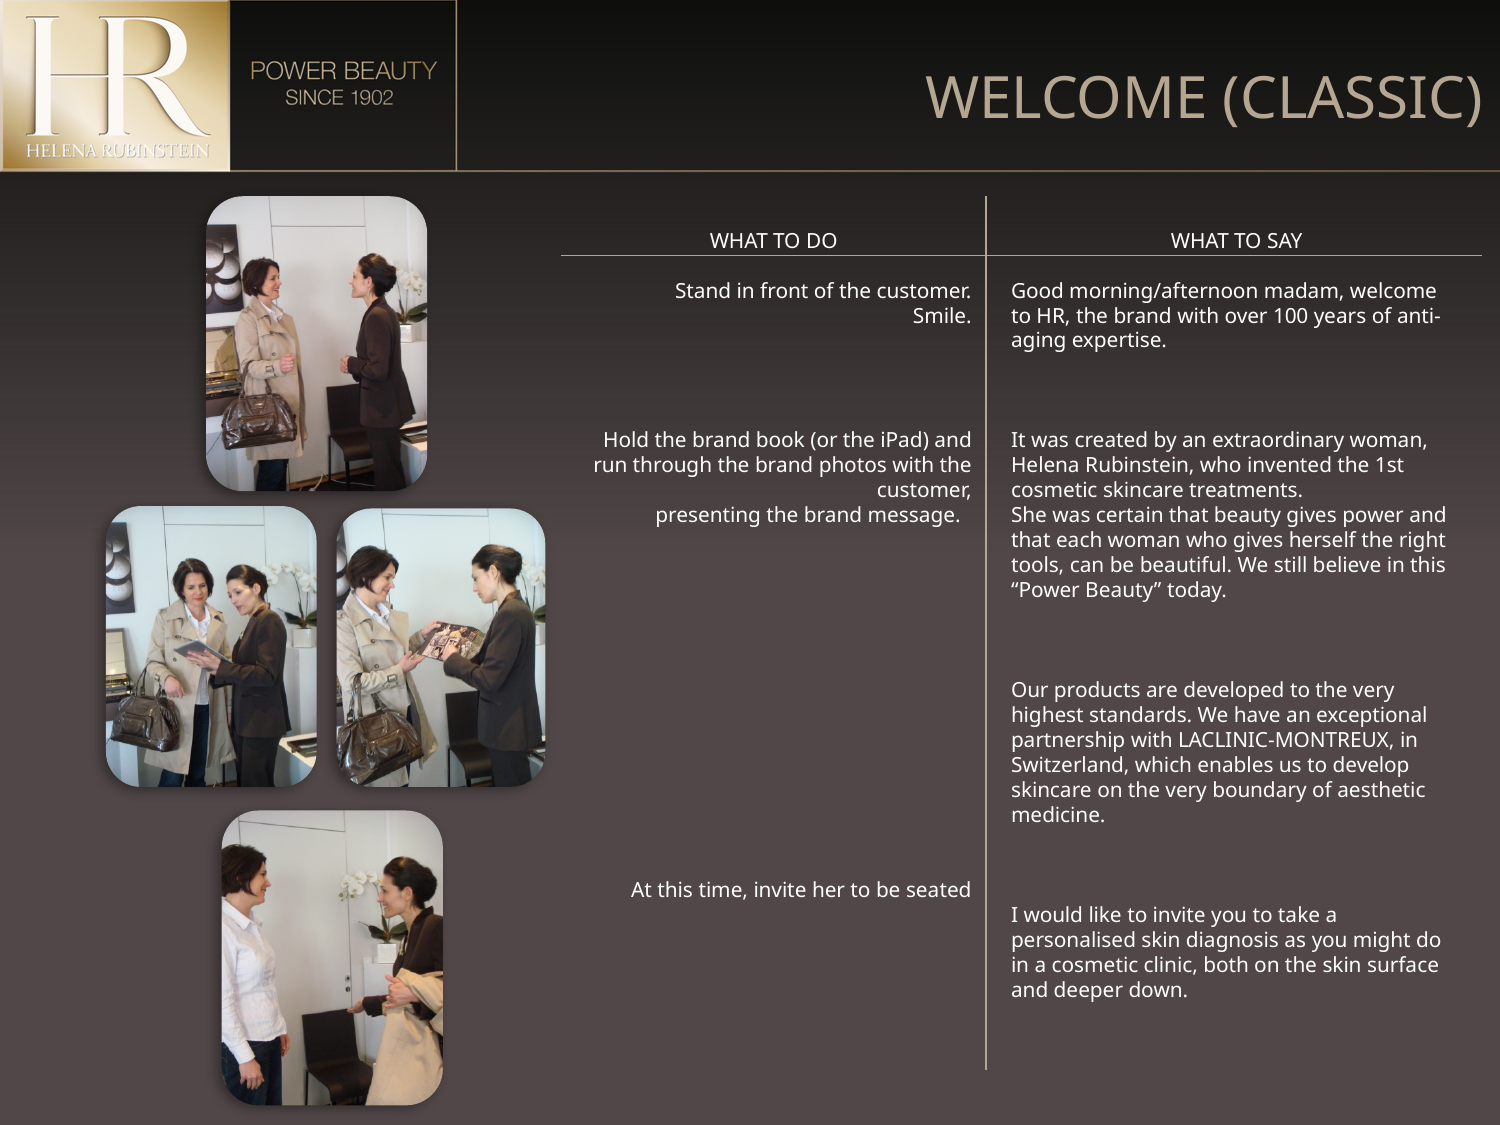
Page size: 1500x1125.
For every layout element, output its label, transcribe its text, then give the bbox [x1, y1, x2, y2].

text_box WHAT TO SAY Good morning/afternoon madam, welcome to HR, the brand with over 100 years of anti-aging expertise. It was created by an extraordinary woman, Helena Rubinstein, who invented the 1st cosmetic skincare treatments. She was certain that beauty gives power and that each woman who gives herself the right tools, can be beautiful. We still believe in this “Power Beauty” today. Our products are developed to the very highest standards. We have an exceptional partnership with LACLINIC-MONTREUX, in Switzerland, which enables us to develop skincare on the very boundary of aesthetic medicine. I would like to invite you to take a personalised skin diagnosis as you might do in a cosmetic clinic, both on the skin surface and deeper down. [996, 263, 1477, 1034]
picture [0, 0, 1500, 1125]
text_box WHAT TO DO Stand in front of the customer. Smile. Hold the brand book (or the iPad) and run through the brand photos with the customer, presenting the brand message. At this time, invite her to be seated [561, 219, 981, 255]
text_box WELCOME (CLASSIC) [591, 60, 1483, 131]
text_box WHAT TO DO Stand in front of the customer. Smile. Hold the brand book (or the iPad) and run through the brand photos with the customer, presenting the brand message. At this time, invite her to be seated [561, 262, 981, 935]
text_box WHAT TO SAY Good morning/afternoon madam, welcome to HR, the brand with over 100 years of anti-aging expertise. It was created by an extraordinary woman, Helena Rubinstein, who invented the 1st cosmetic skincare treatments. She was certain that beauty gives power and that each woman who gives herself the right tools, can be beautiful. We still believe in this “Power Beauty” today. Our products are developed to the very highest standards. We have an exceptional partnership with LACLINIC-MONTREUX, in Switzerland, which enables us to develop skincare on the very boundary of aesthetic medicine. I would like to invite you to take a personalised skin diagnosis as you might do in a cosmetic clinic, both on the skin surface and deeper down. [996, 219, 1477, 254]
